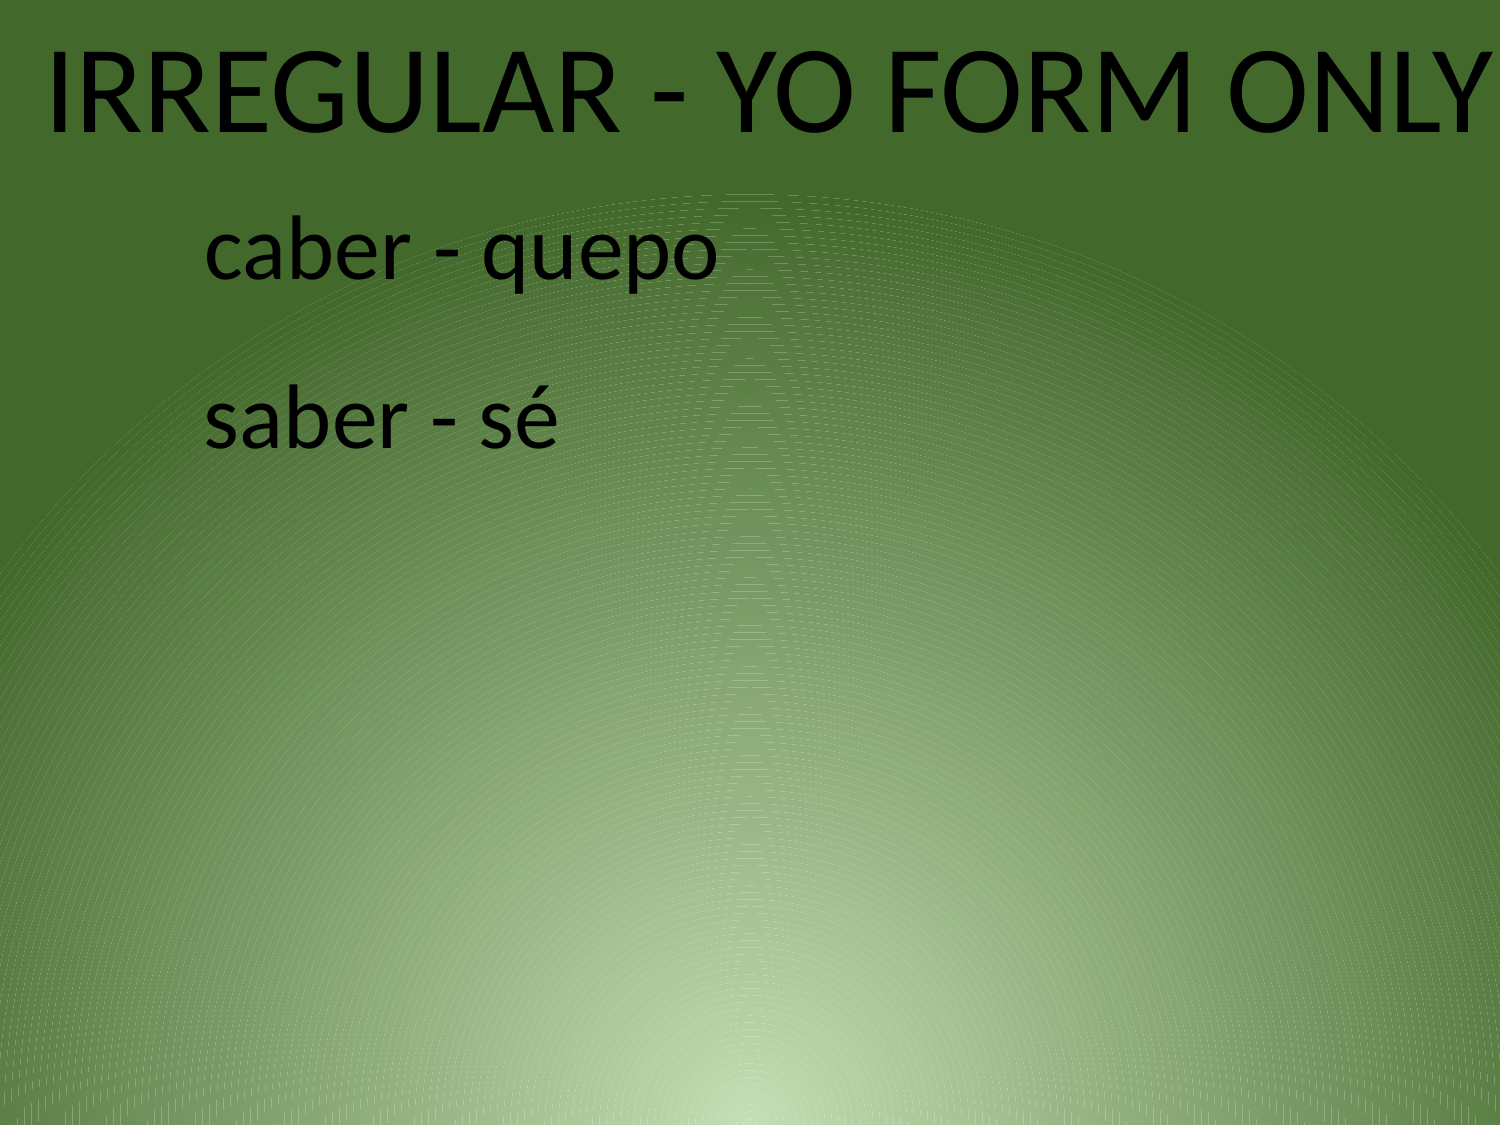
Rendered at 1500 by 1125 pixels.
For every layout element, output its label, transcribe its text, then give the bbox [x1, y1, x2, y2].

text_box saber - sé [189, 350, 577, 475]
text_box caber - quepo [189, 180, 737, 305]
text_box IRREGULAR - YO FORM ONLY [29, 0, 1500, 165]
